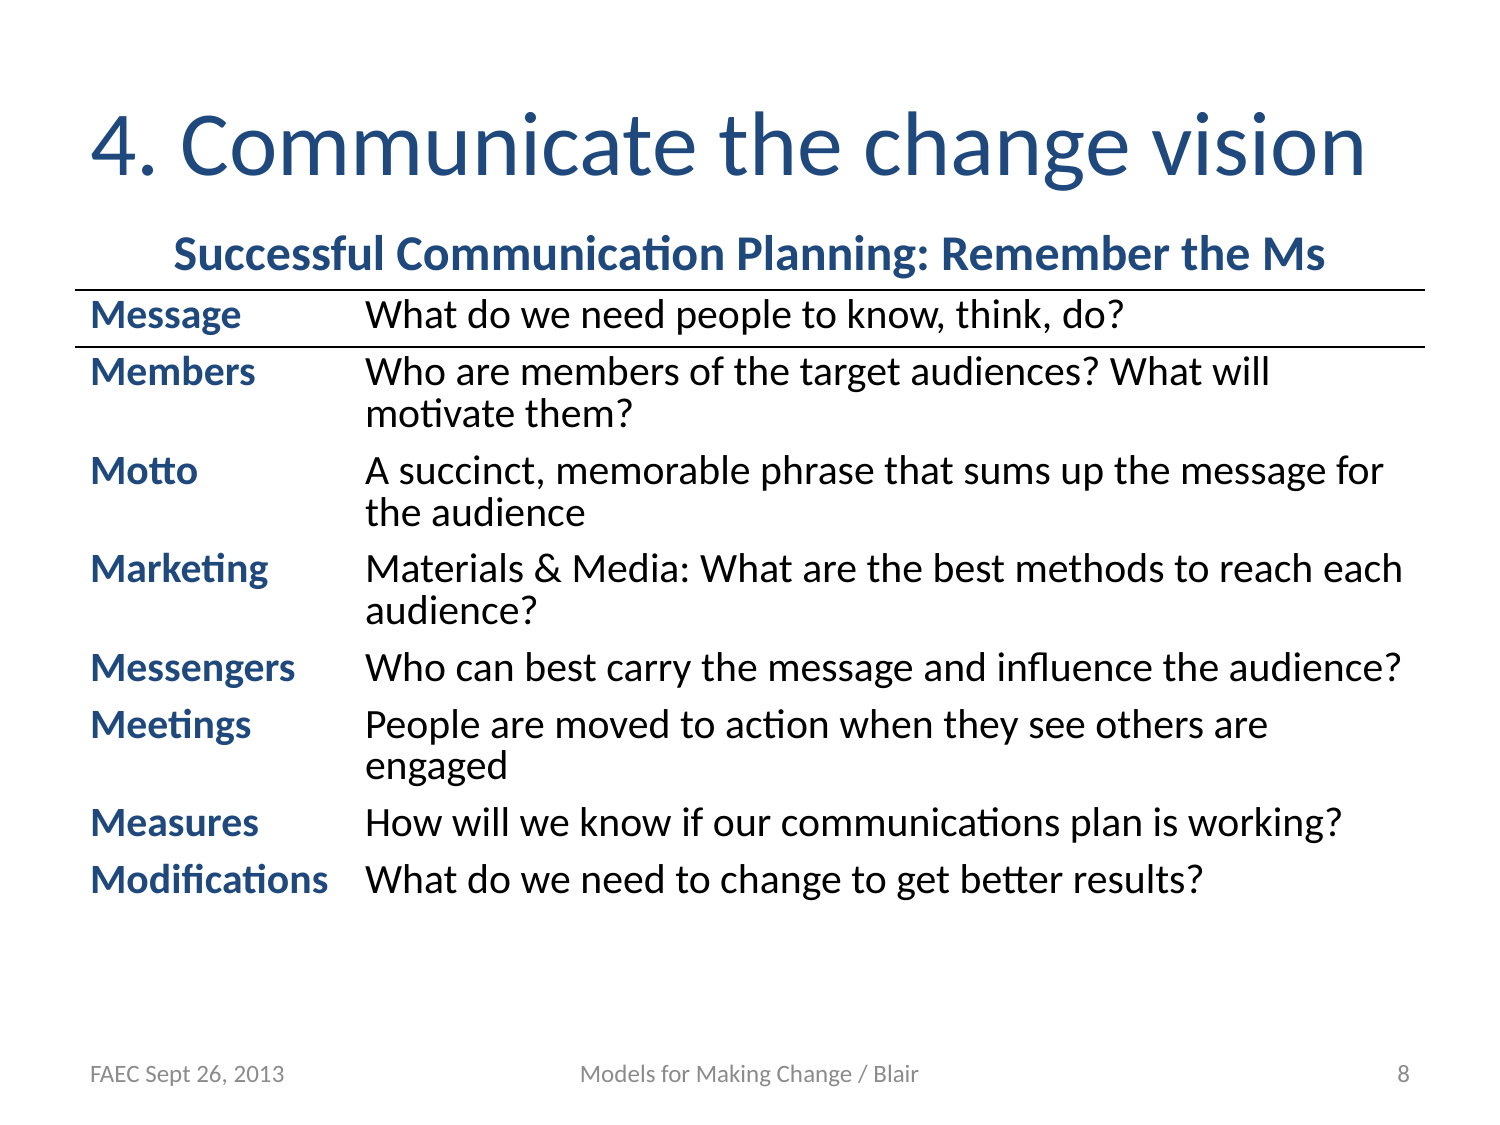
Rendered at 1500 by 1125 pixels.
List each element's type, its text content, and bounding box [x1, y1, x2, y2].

slide_number 8 [1074, 1042, 1425, 1103]
table_cell Motto [75, 445, 350, 544]
table_cell What do we need people to know, think, do? [350, 291, 1425, 346]
table_cell Measures [75, 798, 350, 855]
table_cell A succinct, memorable phrase that sums up the message for the audience [350, 445, 1425, 544]
footer Models for Making Change / Blair [512, 1042, 988, 1103]
table_cell Marketing [75, 544, 350, 643]
table_cell Who can best carry the message and influence the audience? [350, 643, 1425, 699]
table_cell Members [75, 348, 350, 445]
table_cell Modifications [75, 855, 350, 912]
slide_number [75, 1042, 425, 1103]
table_cell Materials & Media: What are the best methods to reach each audience? [350, 544, 1425, 643]
table_header Successful Communication Planning: Remember the Ms [75, 225, 1425, 289]
table_cell People are moved to action when they see others are engaged [350, 699, 1425, 798]
table_cell Message [75, 291, 350, 346]
table_cell Messengers [75, 643, 350, 699]
table_cell Meetings [75, 699, 350, 798]
table_cell Who are members of the target audiences? What will motivate them? [350, 348, 1425, 445]
table_cell What do we need to change to get better results? [350, 855, 1425, 912]
table_cell How will we know if our communications plan is working? [350, 798, 1425, 855]
title 4. Communicate the change vision [74, 44, 1426, 234]
